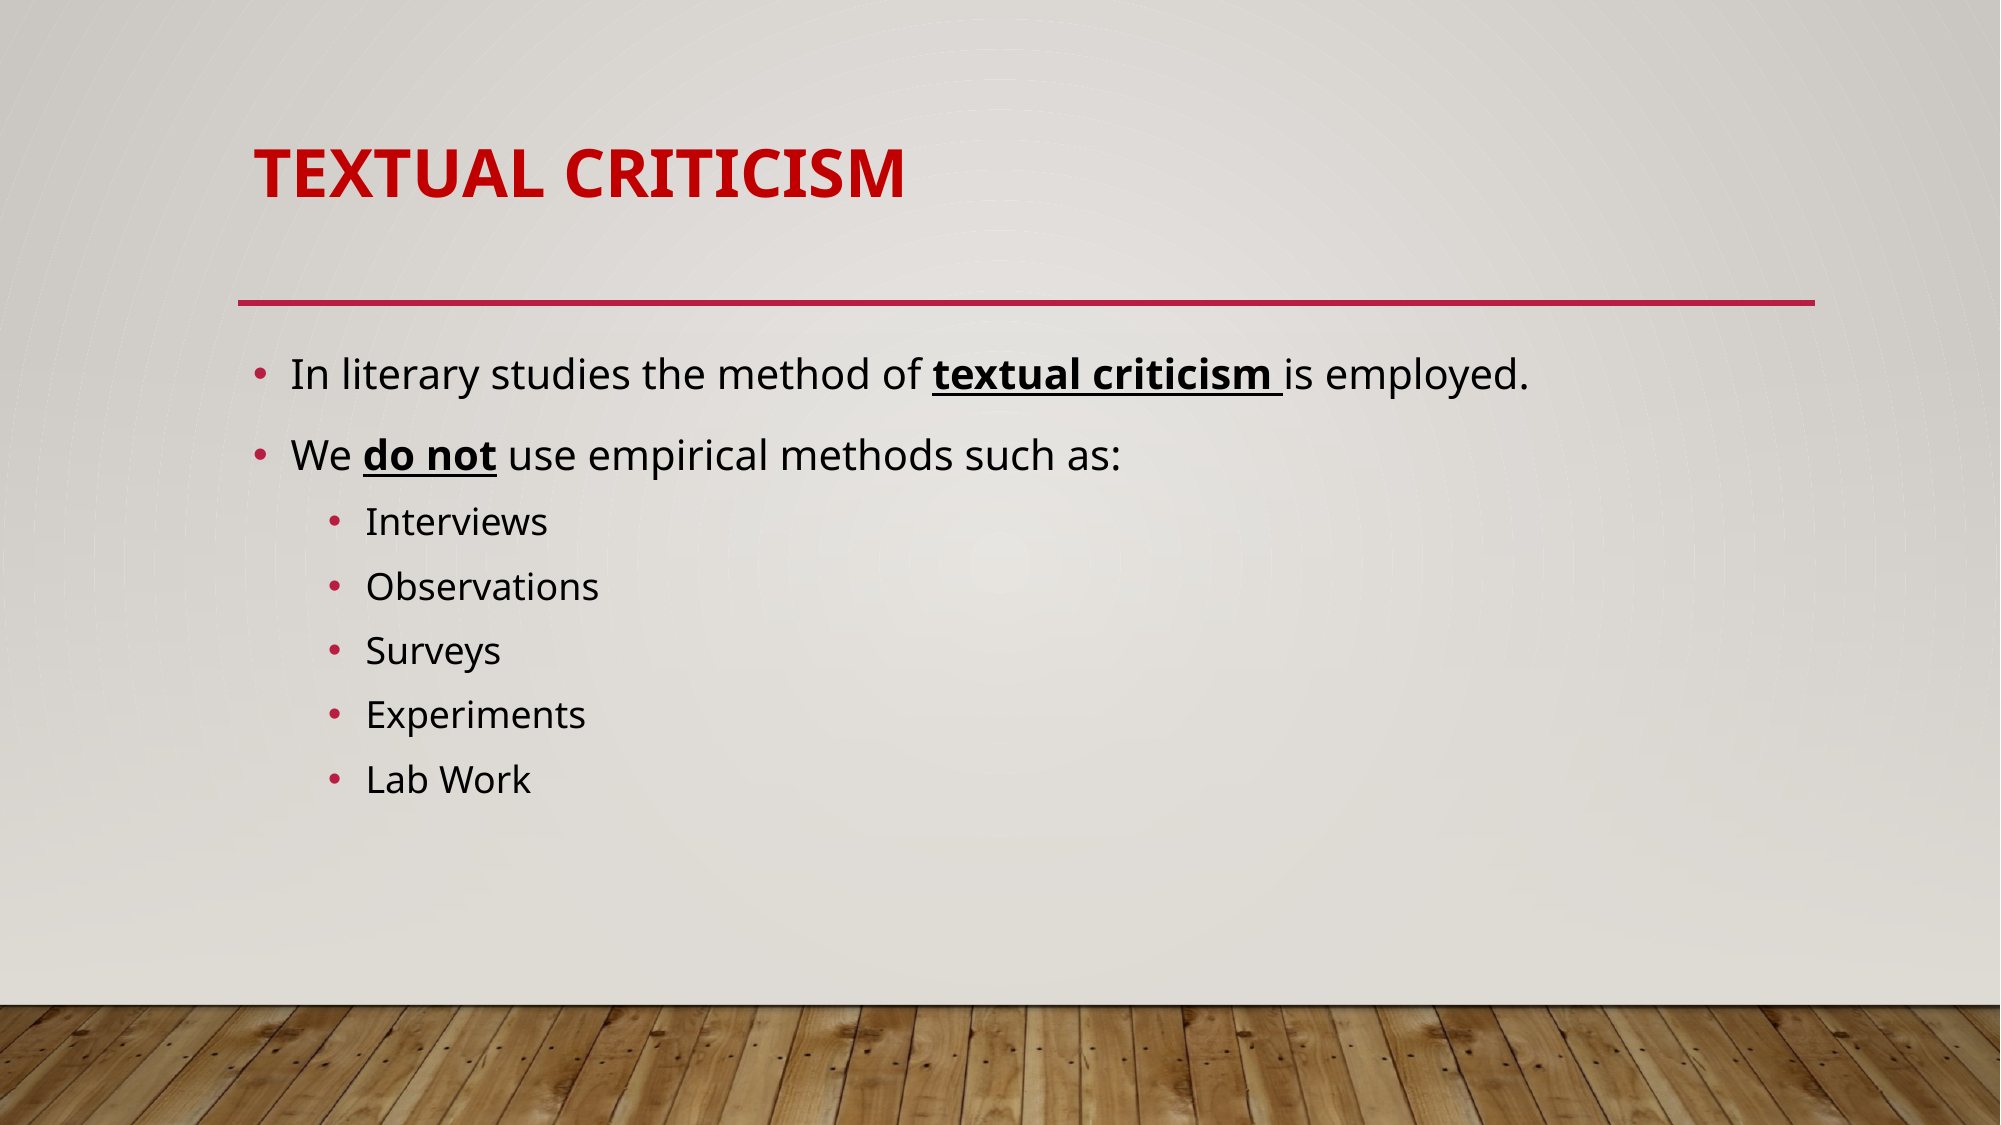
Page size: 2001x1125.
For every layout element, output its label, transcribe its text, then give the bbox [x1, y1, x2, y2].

list In literary studies the method of textual criticism is employed. We do not use empirical methods such as: Interviews Observations Surveys Experiments Lab Work [238, 330, 1814, 897]
title Textual crıtıcısm [238, 131, 1814, 305]
picture [0, 1005, 2000, 1125]
